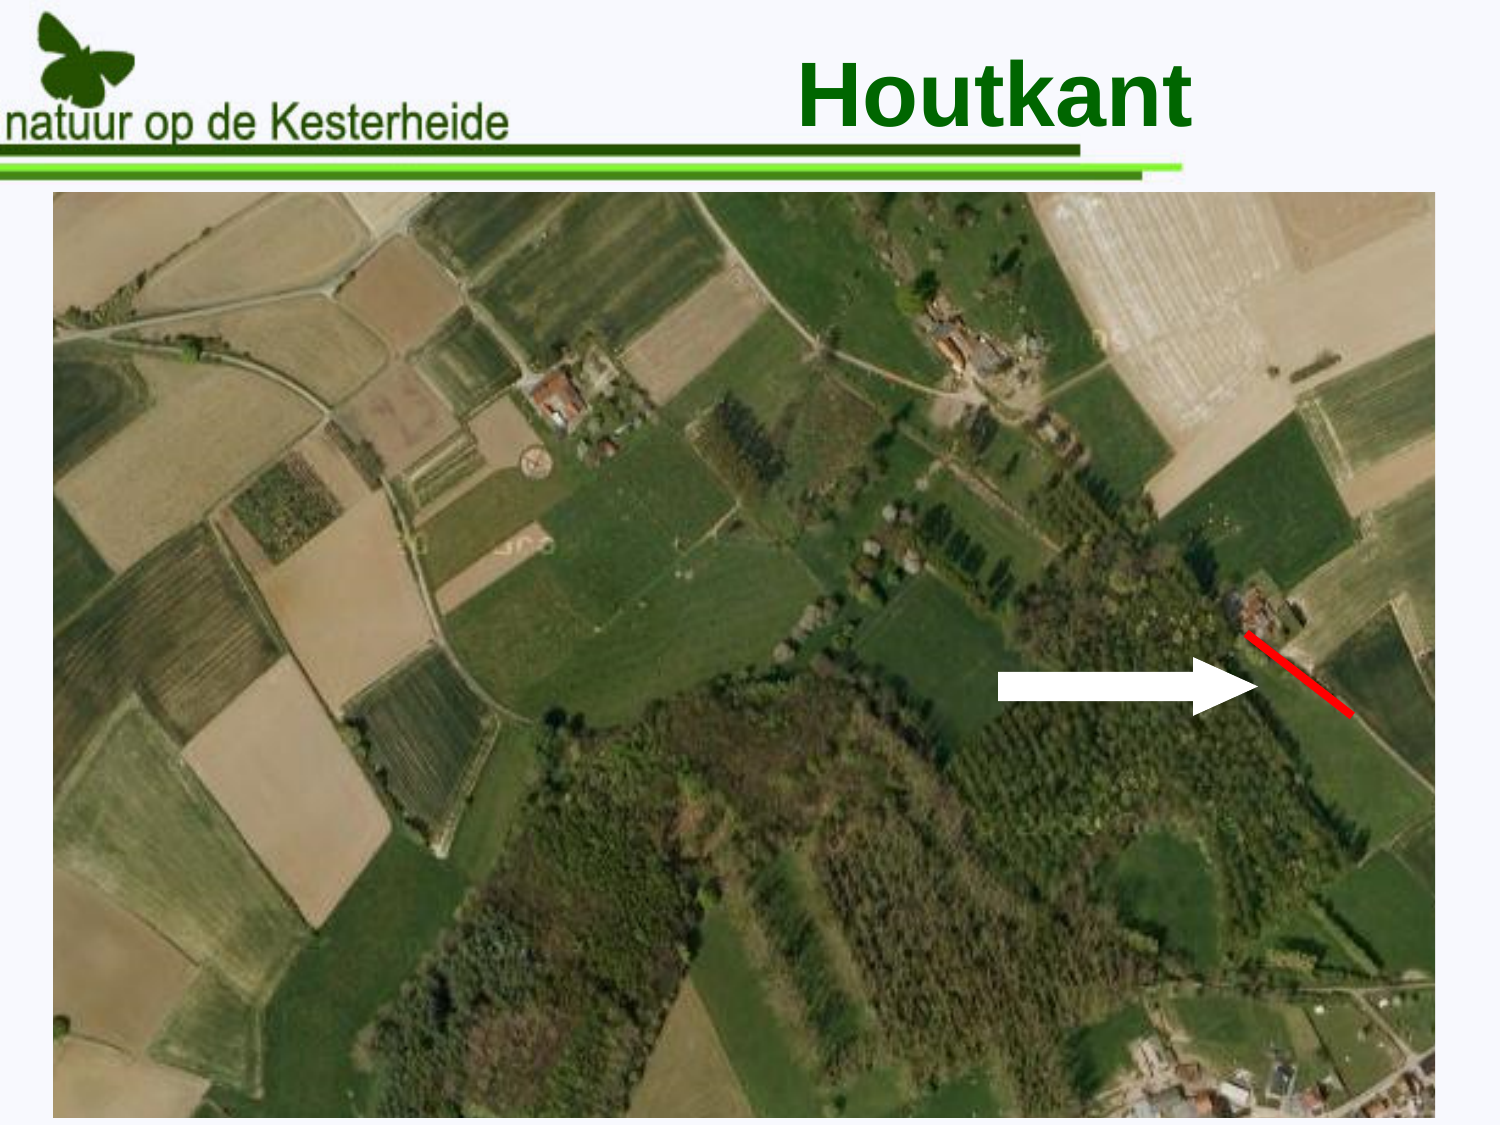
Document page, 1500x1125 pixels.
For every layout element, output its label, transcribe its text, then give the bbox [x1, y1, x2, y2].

text_box Houtkant [501, 0, 1488, 184]
picture [0, 0, 1500, 1125]
